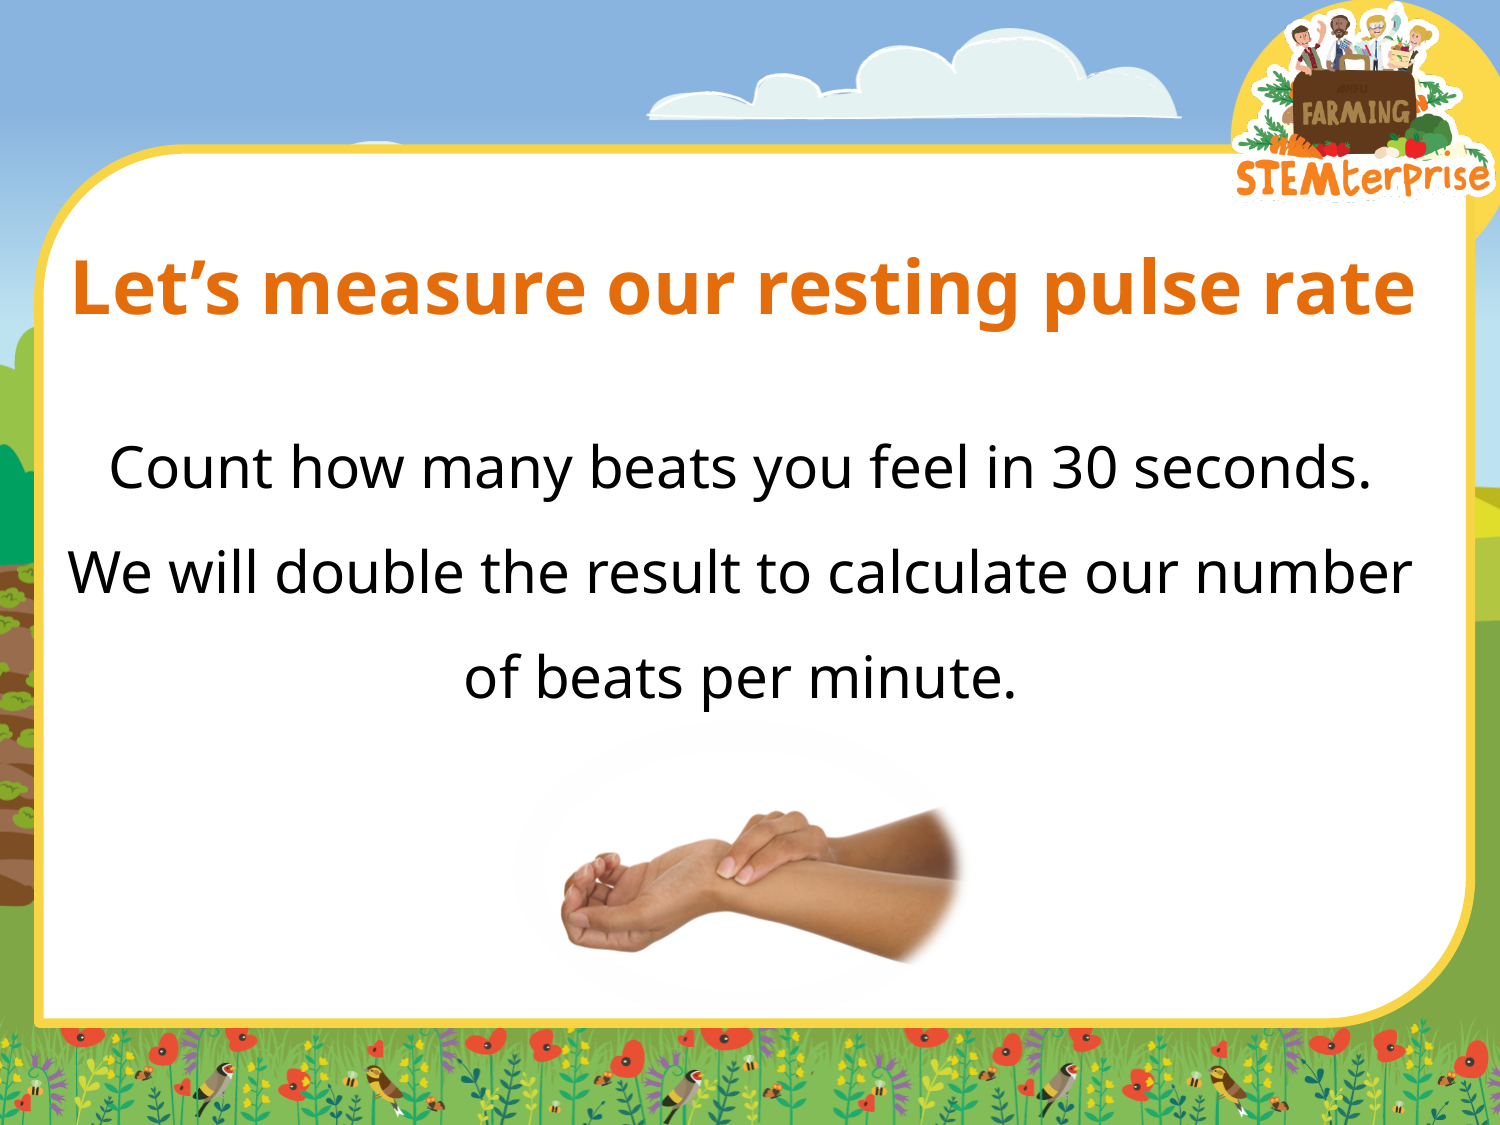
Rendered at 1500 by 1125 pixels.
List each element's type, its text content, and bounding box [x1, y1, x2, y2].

text_box [51, 146, 1473, 231]
text_box [36, 387, 1473, 1026]
text_box Count how many beats you feel in 30 seconds. We will double the result to calculate our number of beats per minute. [38, 388, 1444, 823]
picture [0, 0, 1500, 1125]
text_box Let’s measure our resting pulse rate [0, 231, 1496, 387]
